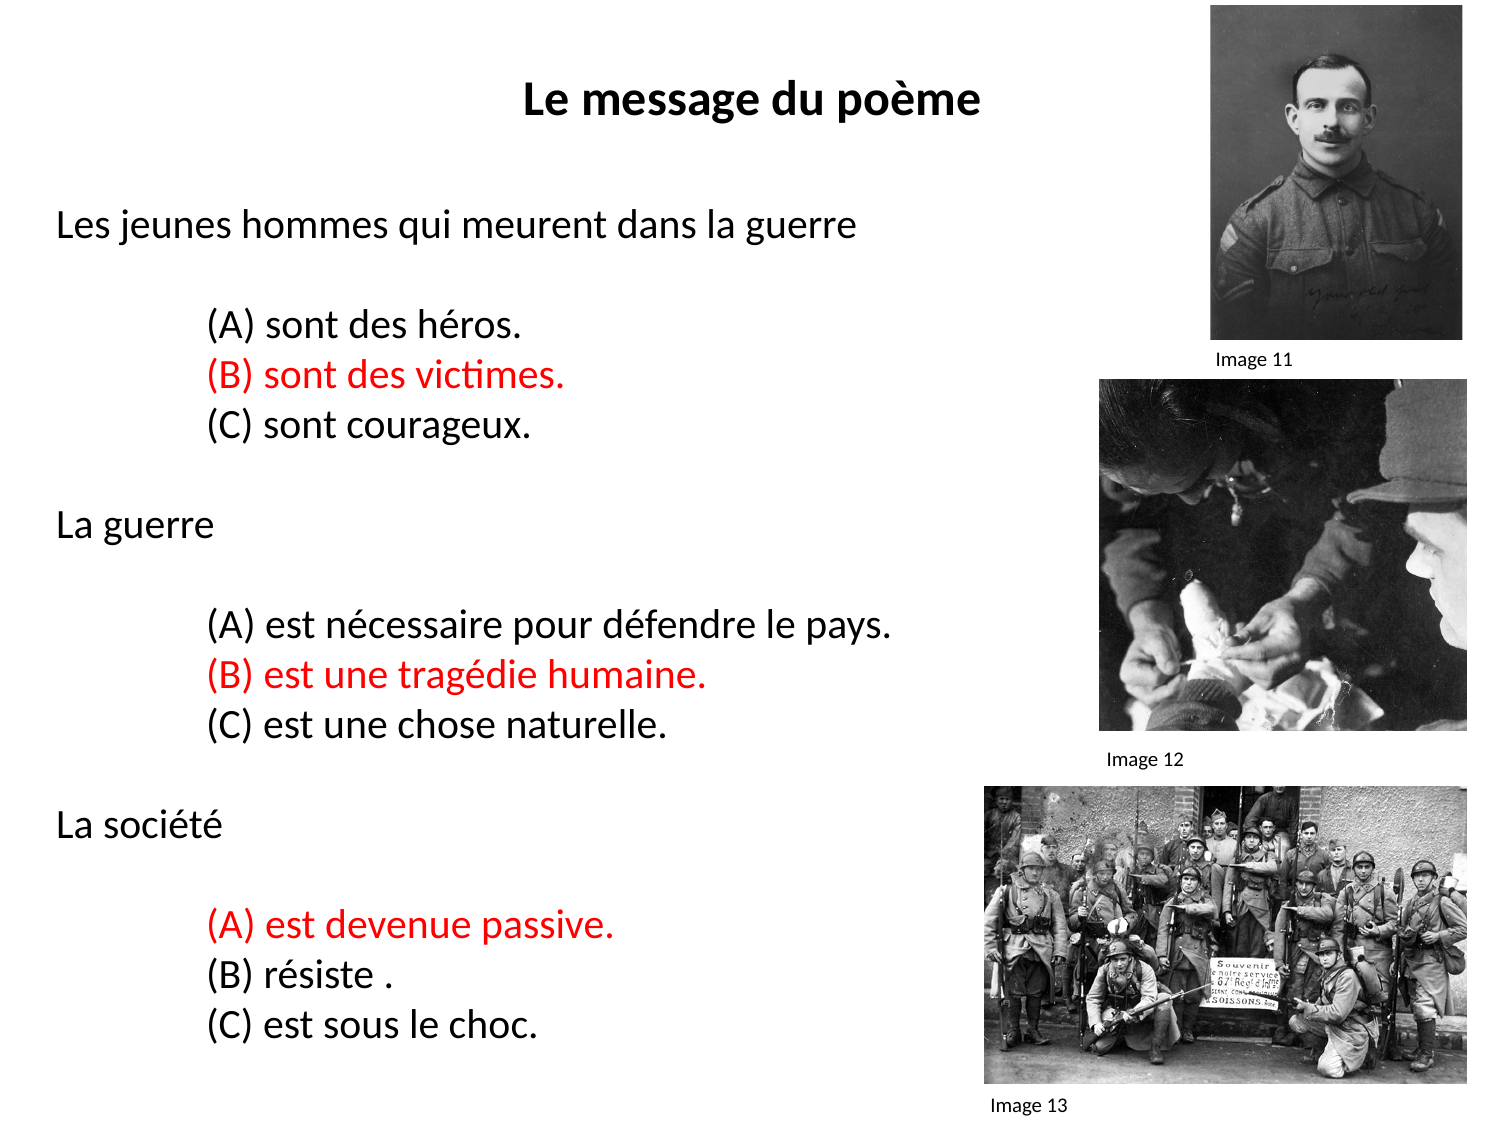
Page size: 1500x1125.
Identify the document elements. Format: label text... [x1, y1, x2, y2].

picture [1099, 378, 1467, 731]
picture [1209, 5, 1463, 340]
picture [984, 786, 1467, 1084]
title Le message du poème [25, 2, 1491, 190]
text_box Image 11 [1200, 338, 1308, 377]
text_box Image 13 [975, 1083, 1083, 1124]
text_box Image 12 [1091, 738, 1199, 779]
text_box Les jeunes hommes qui meurent dans la guerre (A) sont des héros. (B) sont des victimes. (C) sont courageux. La guerre (A) est nécessaire pour défendre le pays. (B) est une tragédie humaine. (C) est une chose naturelle. La société (A) est devenue passive. (B) résiste . (C) est sous le choc. [41, 188, 928, 1100]
